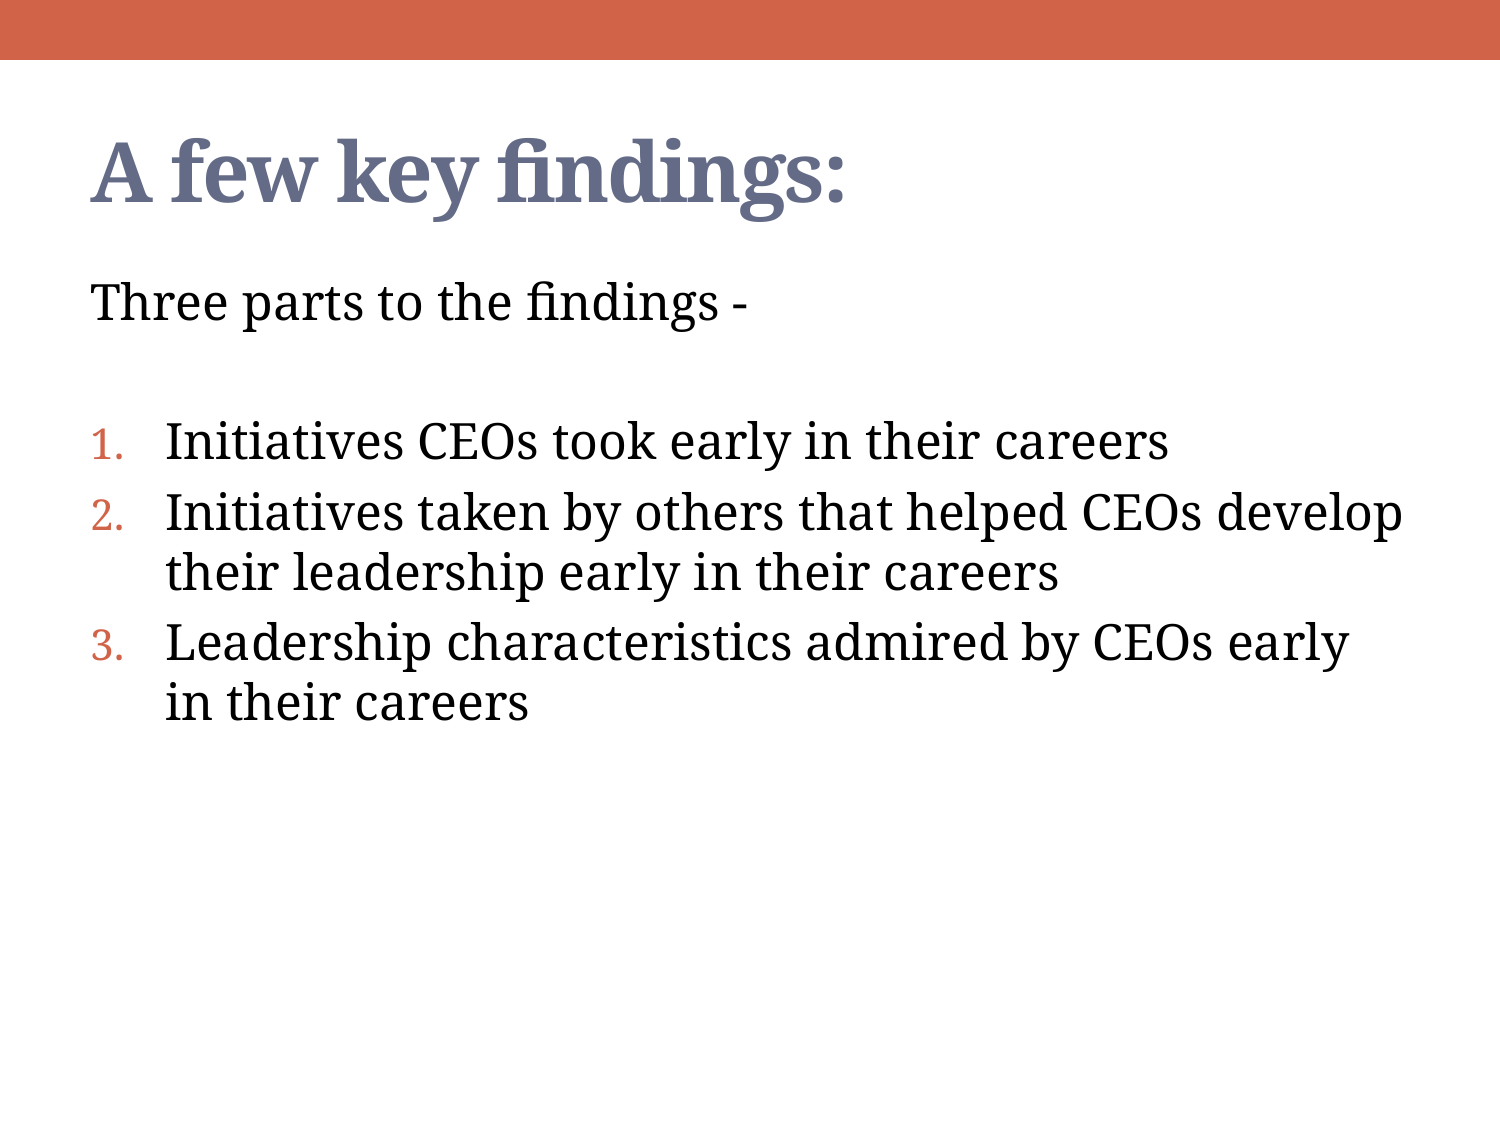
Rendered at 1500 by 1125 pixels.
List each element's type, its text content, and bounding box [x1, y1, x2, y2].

title A few key findings: [75, 87, 1425, 250]
list Three parts to the findings - Initiatives CEOs took early in their careers Initiatives taken by others that helped CEOs develop their leadership early in their careers Leadership characteristics admired by CEOs early in their careers [75, 262, 1425, 1063]
